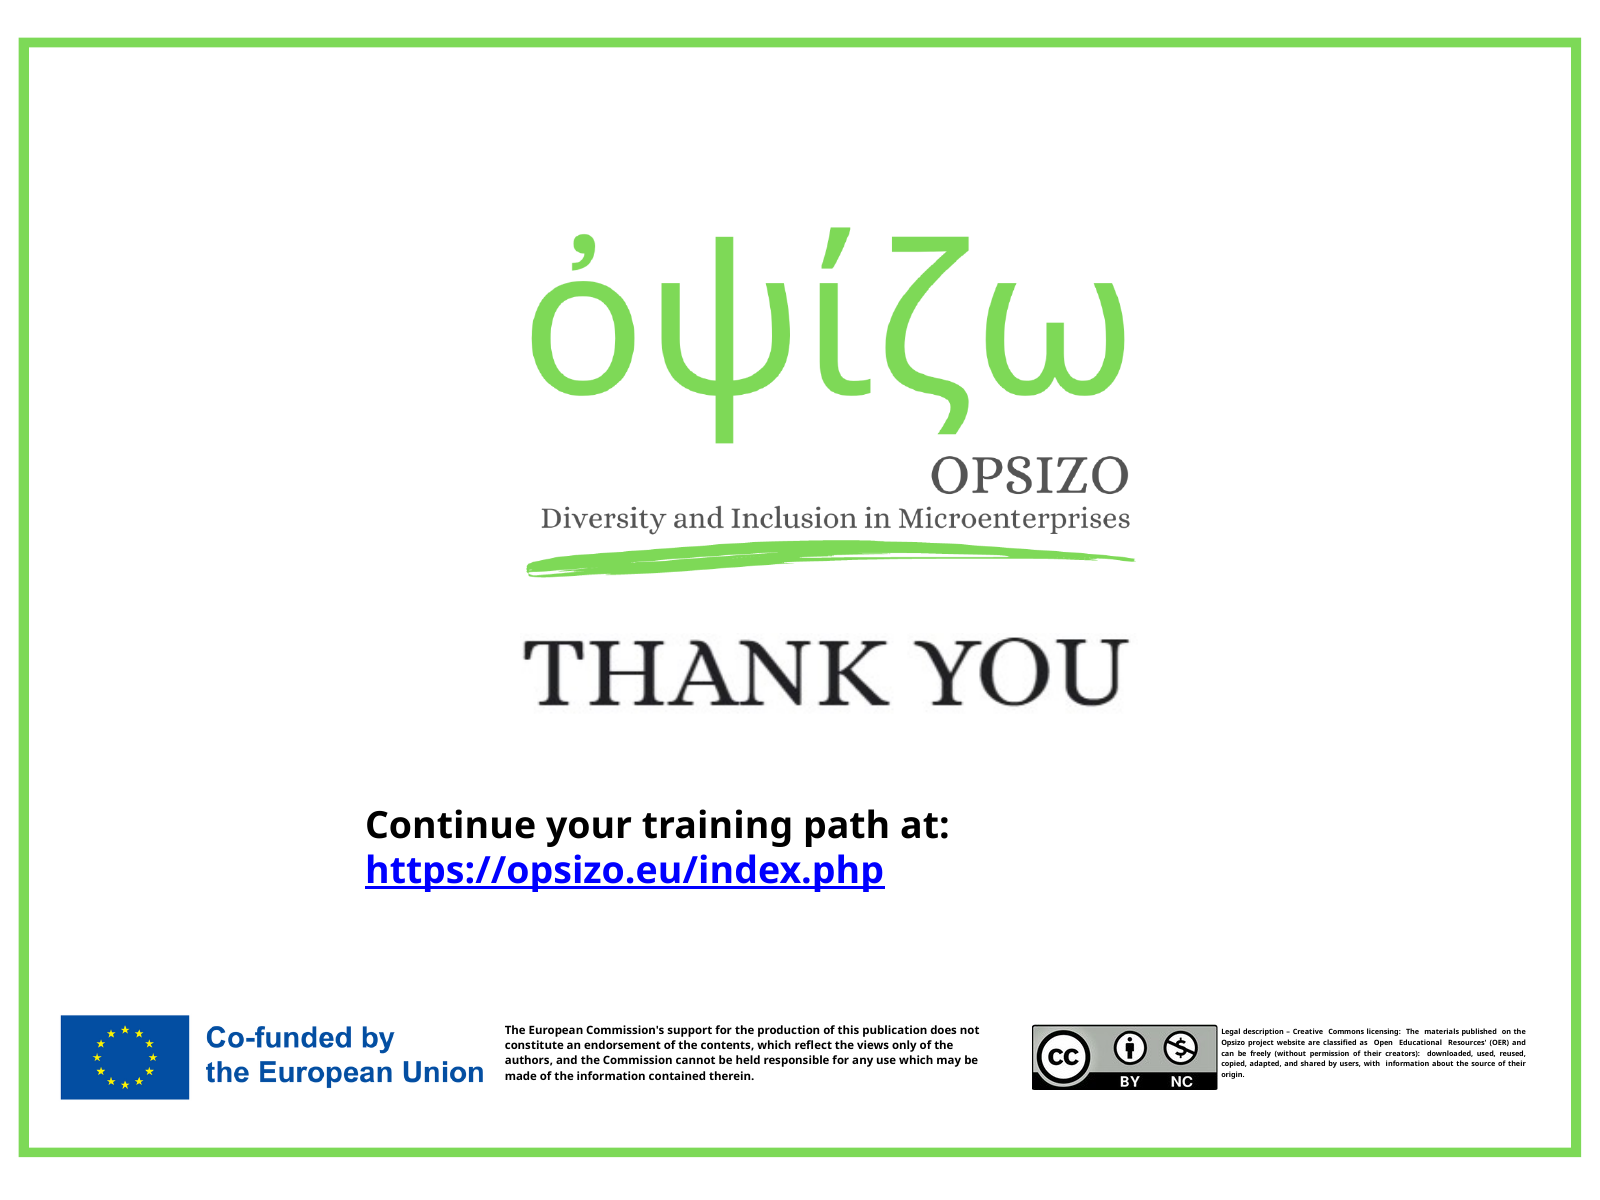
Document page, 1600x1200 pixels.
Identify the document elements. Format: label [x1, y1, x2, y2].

text_box [18, 37, 1582, 1158]
picture [520, 633, 1138, 724]
